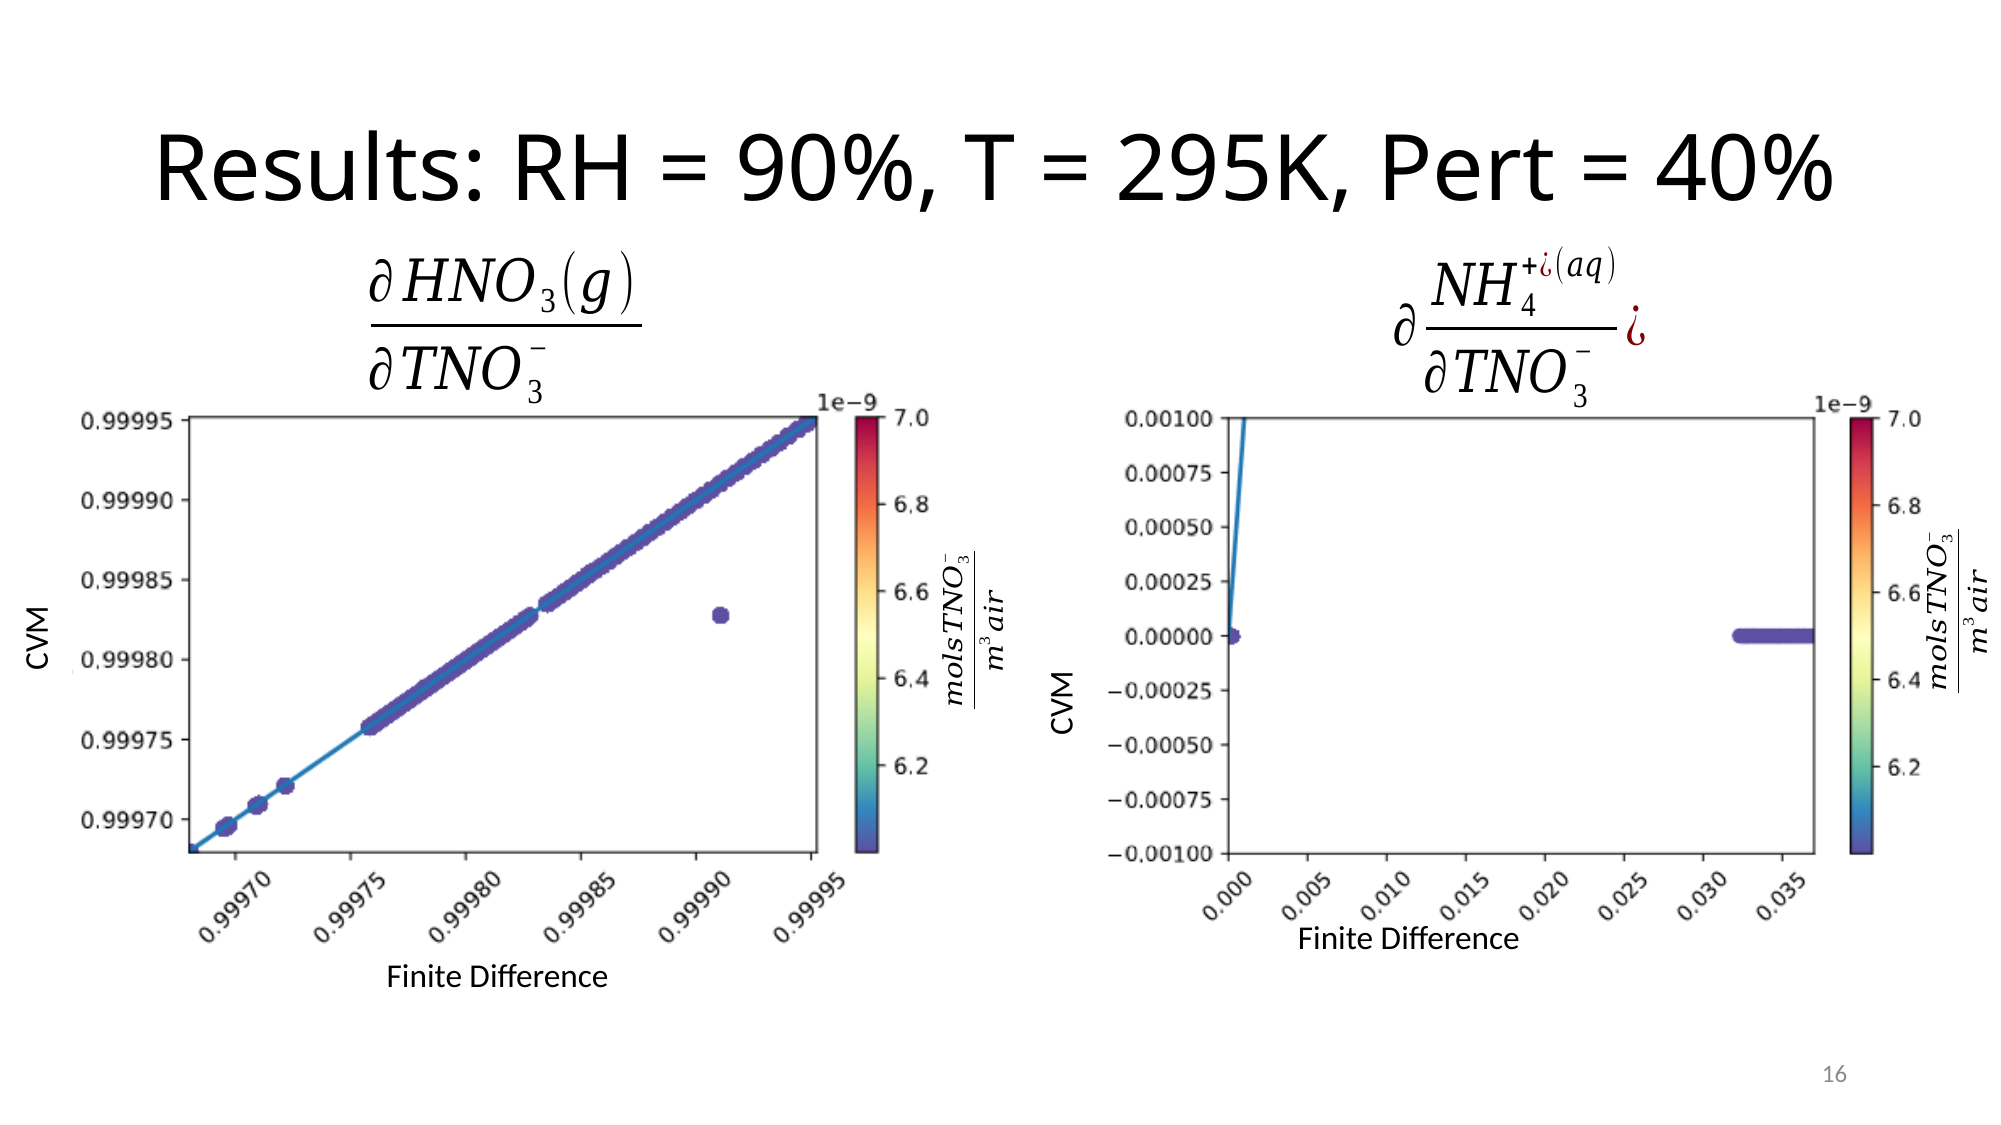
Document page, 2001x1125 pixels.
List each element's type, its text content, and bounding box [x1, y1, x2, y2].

slide_number 16 [1412, 1042, 1863, 1103]
title Results: RH = 90%, T = 295K, Pert = 40% [137, 62, 1863, 280]
picture [1106, 372, 1963, 929]
picture [72, 362, 978, 947]
